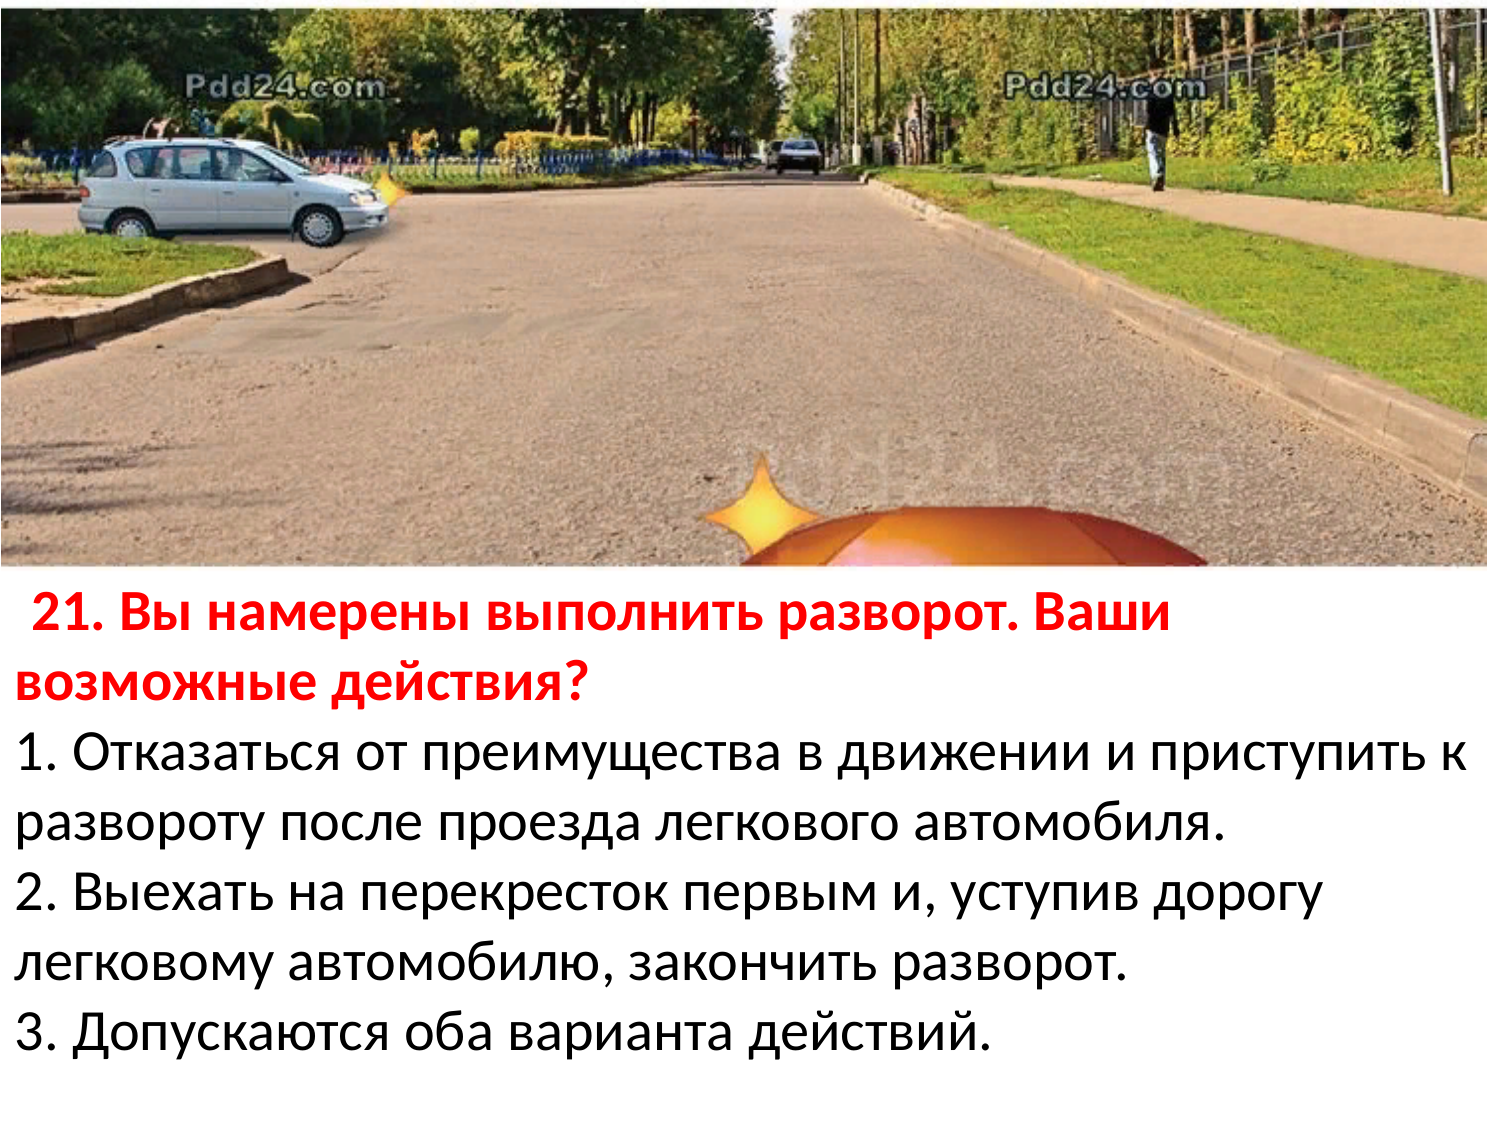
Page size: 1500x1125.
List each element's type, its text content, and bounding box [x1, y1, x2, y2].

picture [1, 0, 1488, 575]
text_box 21. Вы намерены выполнить разворот. Ваши возможные действия? 1. Отказаться от преимущества в движении и приступить к развороту после проезда легкового автомобиля. 2. Выехать на перекресток первым и, уступив дорогу легковому автомобилю, закончить разворот. 3. Допускаются оба варианта действий. [0, 564, 1500, 1070]
